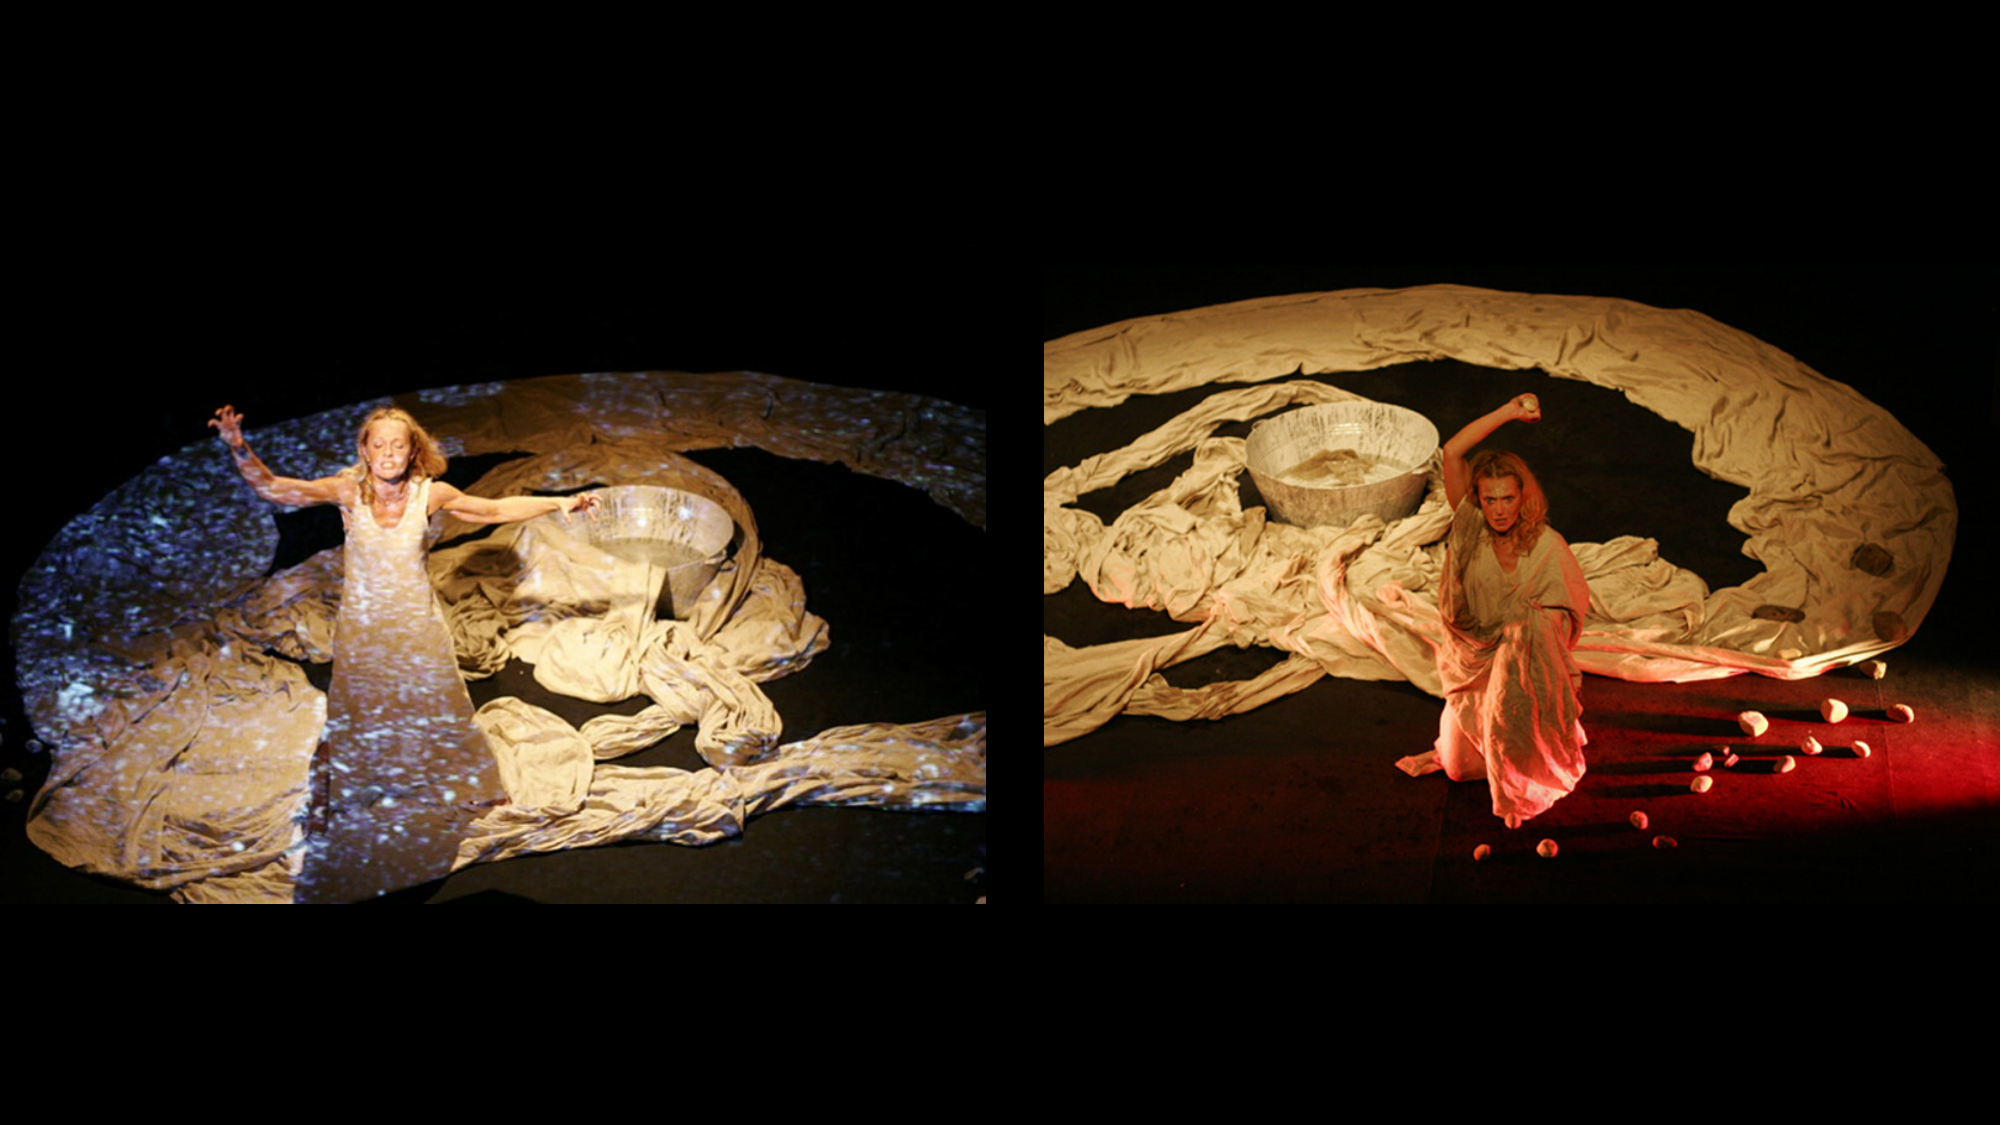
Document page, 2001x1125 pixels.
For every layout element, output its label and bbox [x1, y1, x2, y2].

picture [0, 245, 986, 904]
list [1044, 265, 2000, 904]
